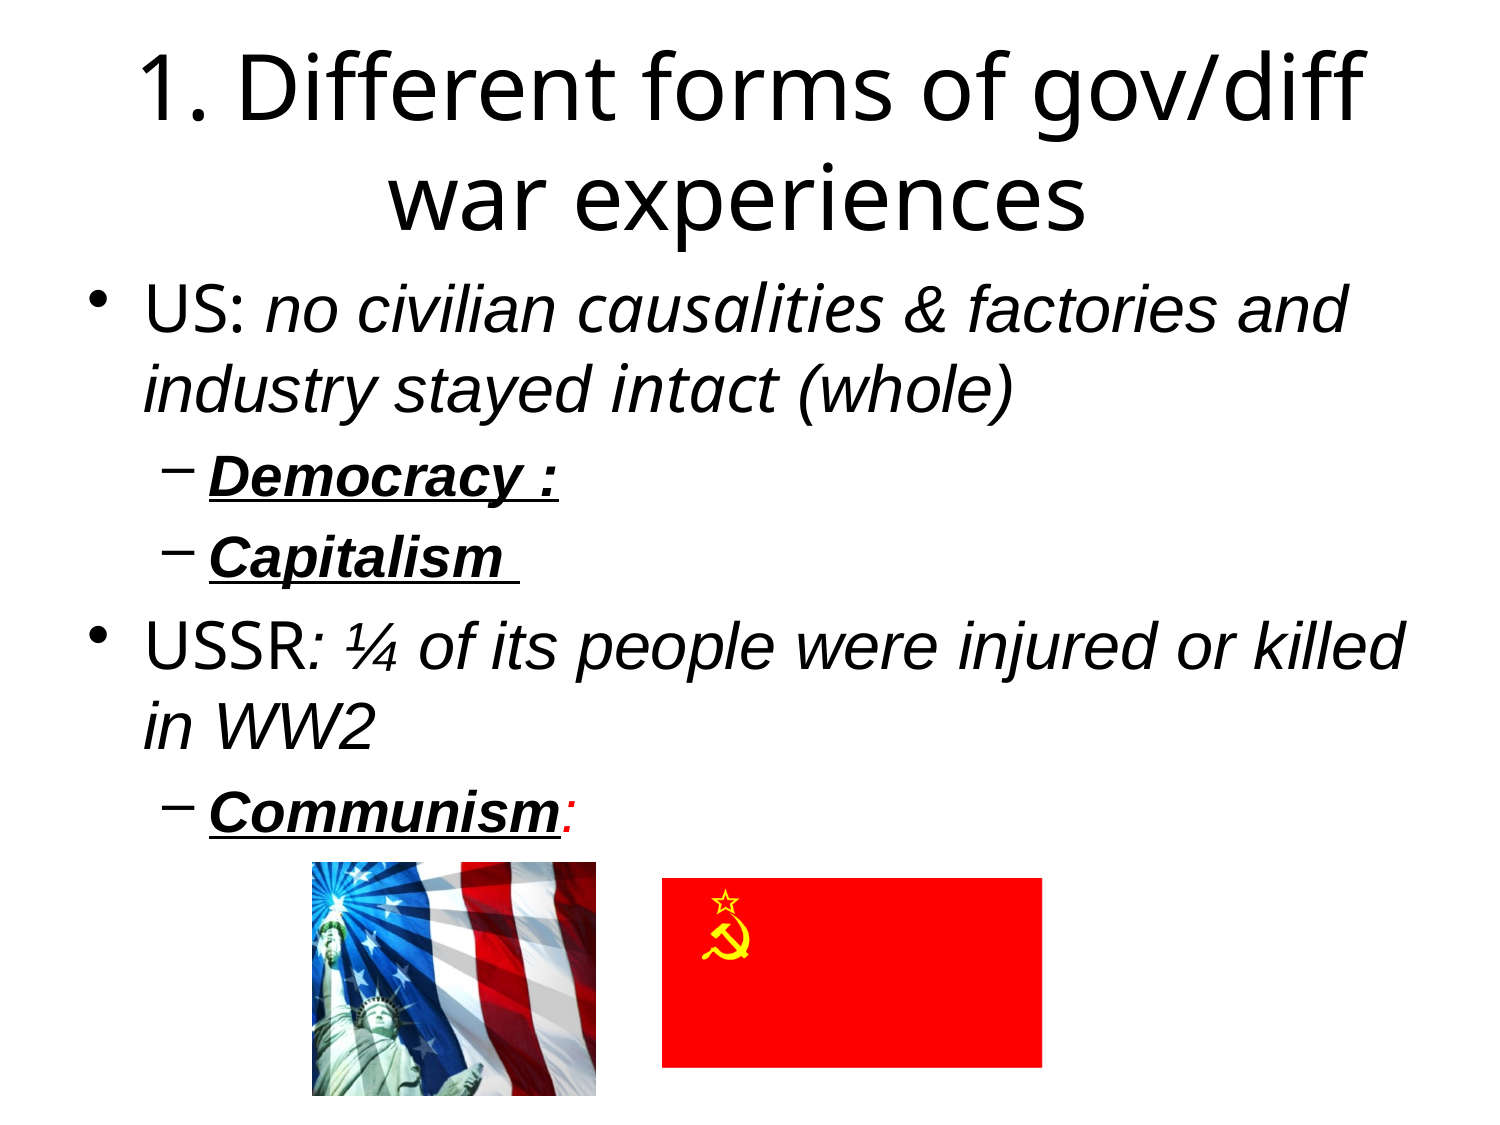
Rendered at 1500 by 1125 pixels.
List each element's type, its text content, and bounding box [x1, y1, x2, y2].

picture [662, 878, 1067, 1081]
picture [312, 862, 596, 1097]
list US: no civilian causalities & factories and industry stayed intact (whole) Democracy : Capitalism USSR: ¼ of its people were injured or killed in WW2 Communism: [72, 258, 1423, 1039]
title 1. Different forms of gov/diff war experiences [75, 45, 1425, 233]
